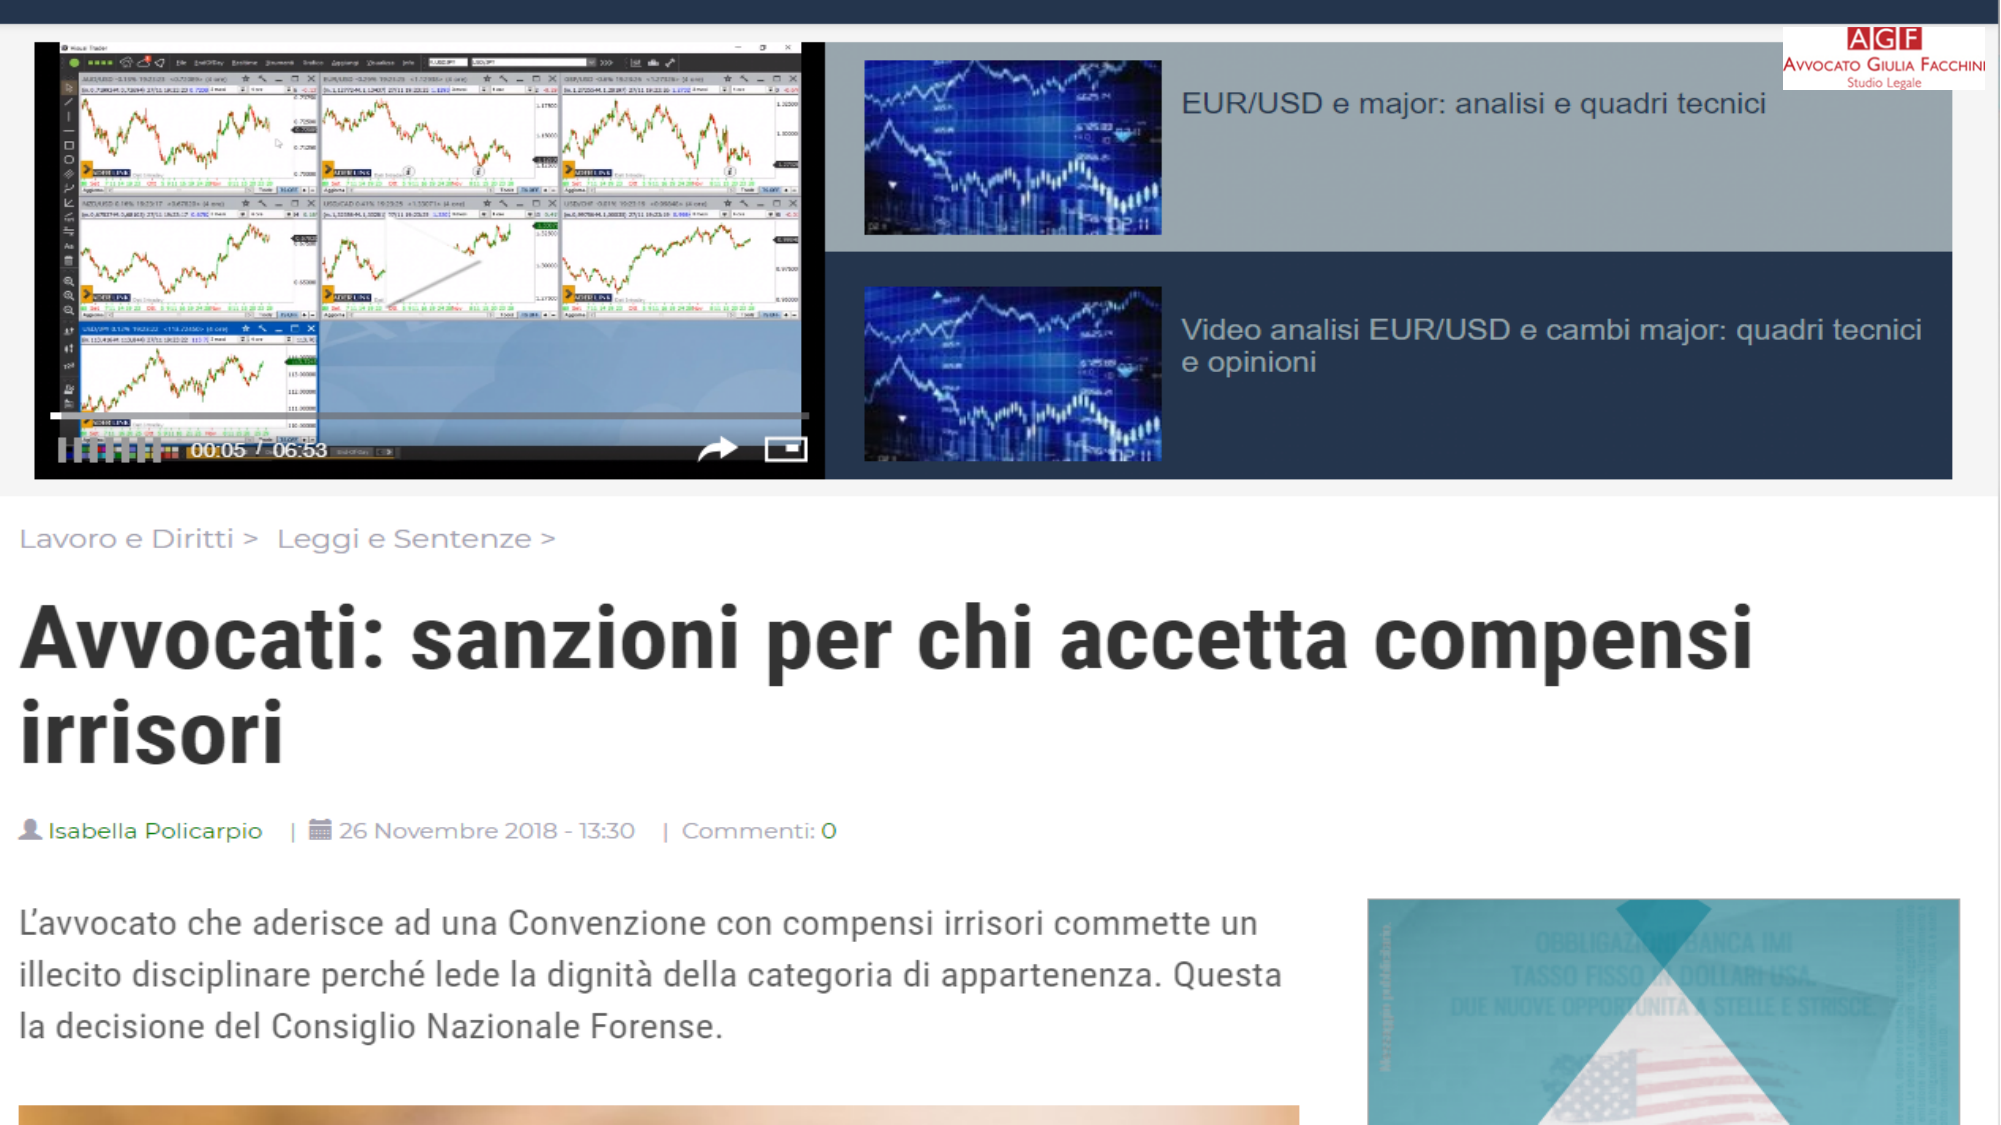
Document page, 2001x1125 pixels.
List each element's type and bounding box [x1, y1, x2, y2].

picture [1783, 27, 1985, 90]
list [0, 0, 2000, 1125]
